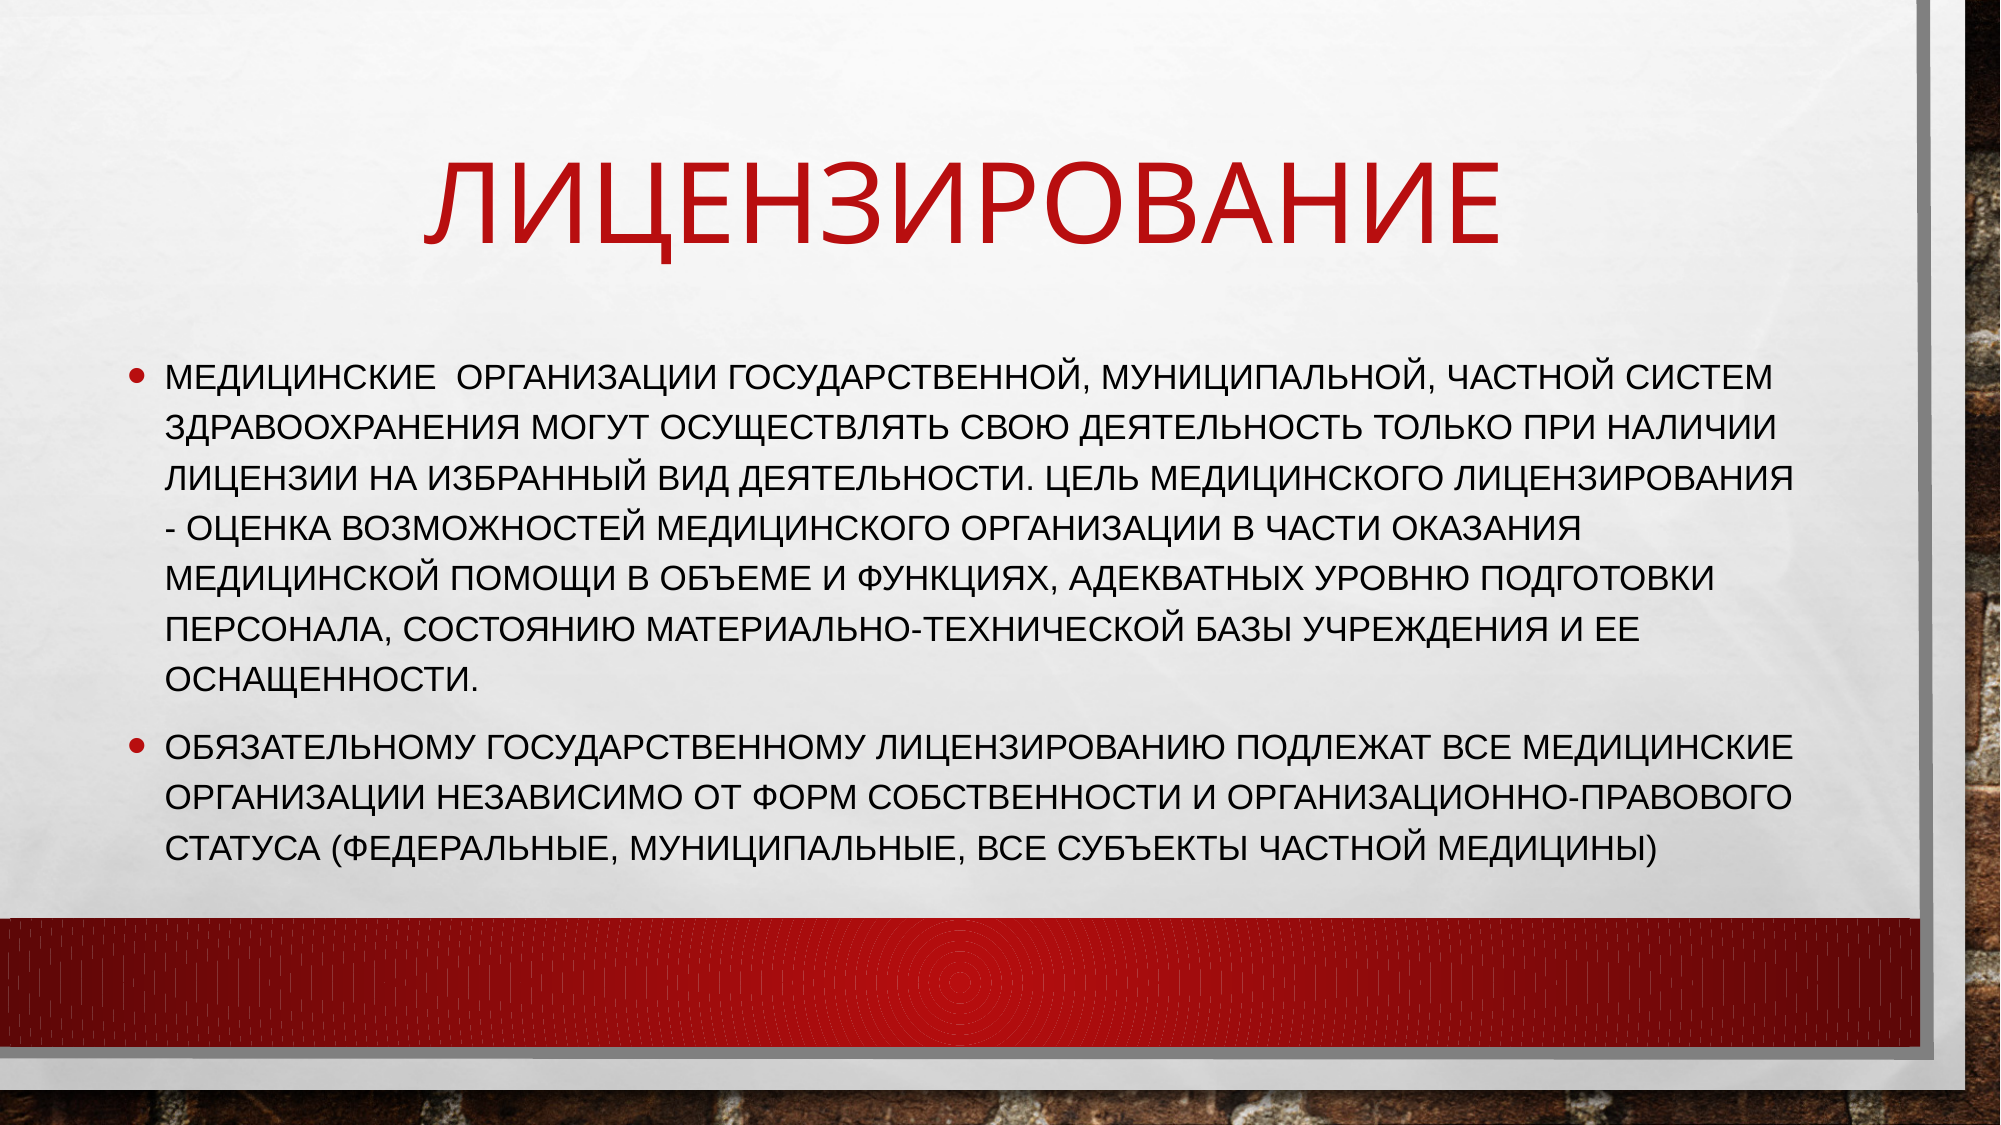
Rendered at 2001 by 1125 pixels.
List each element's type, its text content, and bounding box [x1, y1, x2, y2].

list Медицинские организации государственной, муниципальной, частной систем здравоохранения могут осуществлять свою деятельность только при наличии лицензии на избранный вид деятельности. Цель медицинского лицензирования - оценка возможностей медицинского организации в части оказания медицинской помощи в объеме и функциях, адекватных уровню подготовки персонала, состоянию материально-технической базы учреждения и ее оснащенности. Обязательному государственному лицензированию подлежат все медицинские организации независимо от форм собственности и организационно-правового статуса (федеральные, муниципальные, все субъекты частной медицины) [112, 338, 1818, 882]
picture [0, 0, 2000, 1125]
title лицензирование [112, 112, 1818, 302]
